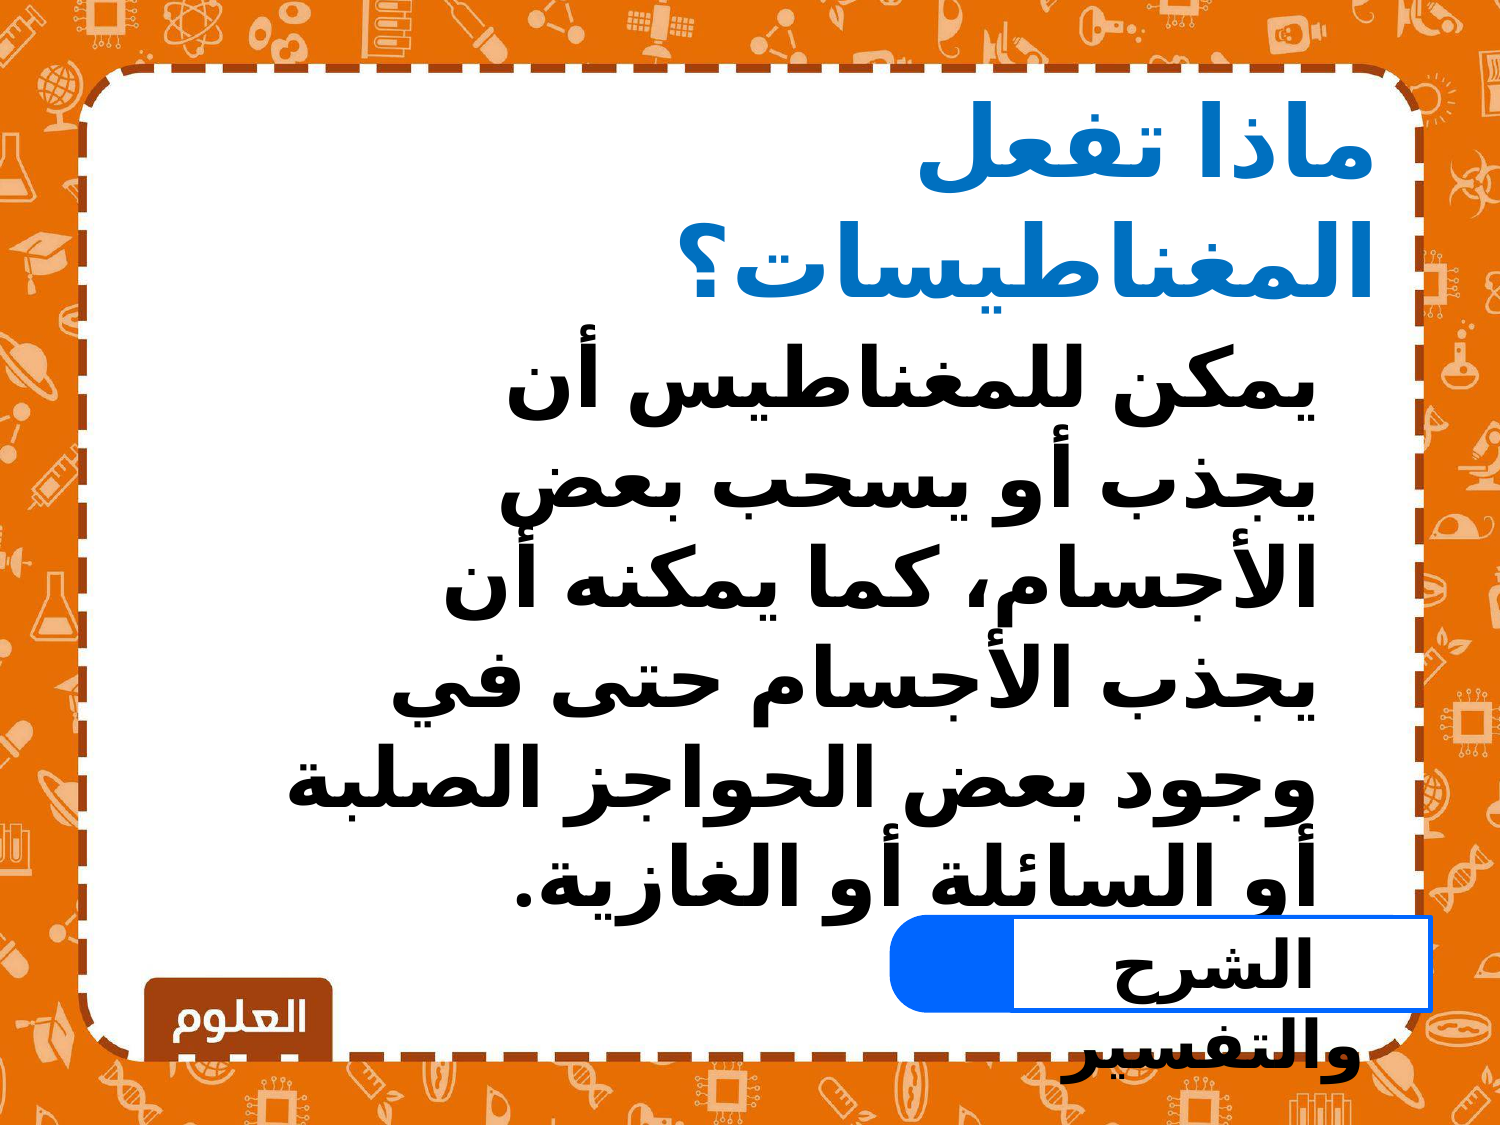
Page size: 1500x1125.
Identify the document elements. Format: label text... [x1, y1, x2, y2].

text_box ماذا تفعل المغناطيسات؟ [480, 70, 1395, 325]
text_box الشرح والتفسير [962, 914, 1466, 1090]
text_box يمكن للمغناطيس أن يجذب أو يسحب بعض الأجسام، كما يمكنه أن يجذب الأجسام حتى في وجود بعض الحواجز الصلبة أو السائلة أو الغازية. [257, 316, 1336, 931]
picture [0, 0, 1500, 1125]
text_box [891, 916, 1431, 1011]
